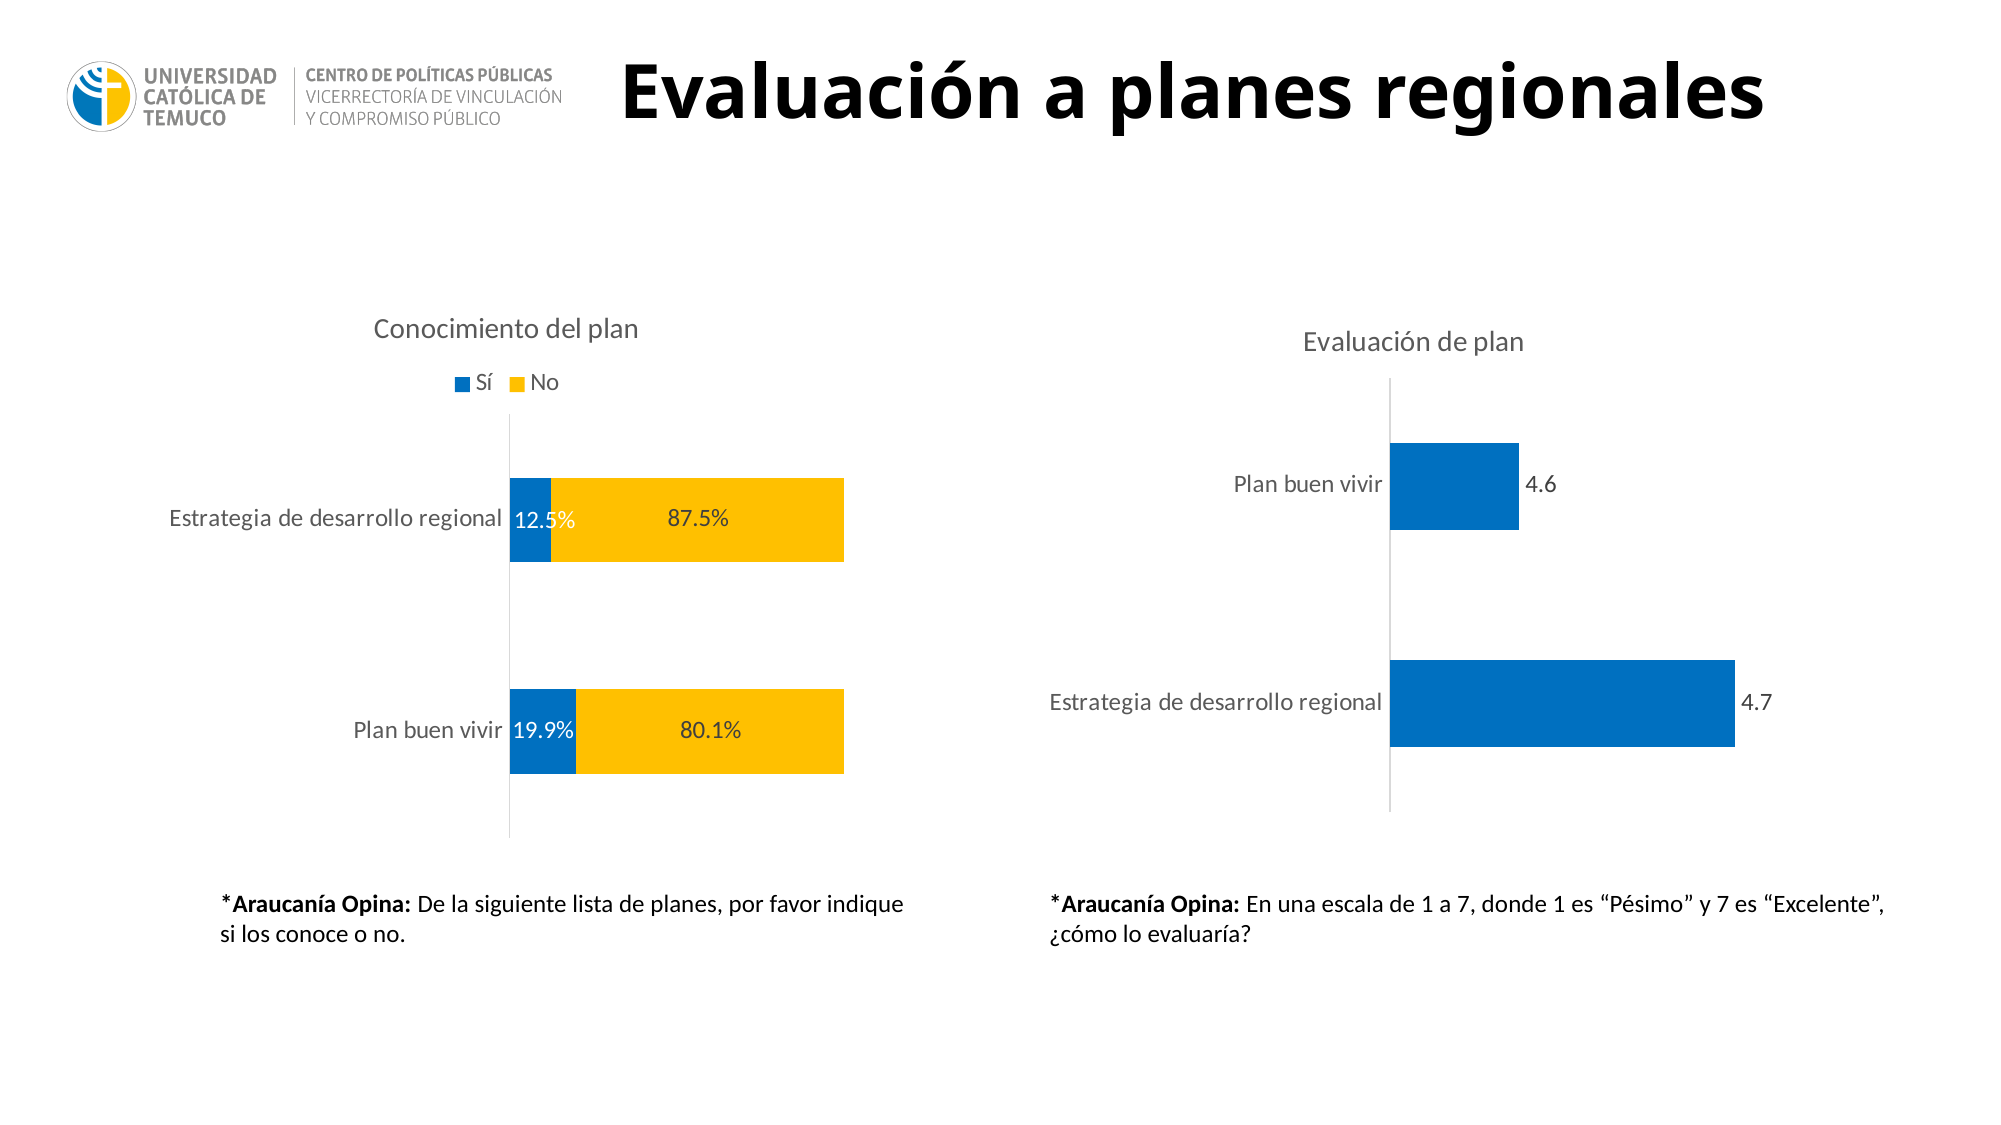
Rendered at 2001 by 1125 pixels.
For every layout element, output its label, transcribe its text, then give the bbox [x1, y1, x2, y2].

chart [155, 288, 859, 850]
picture [63, 45, 566, 148]
text_box Evaluación a planes regionales [506, 46, 1880, 179]
text_box *Araucanía Opina: En una escala de 1 a 7, donde 1 es “Pésimo” y 7 es “Excelente”, ¿cómo lo evaluaría? [1034, 879, 1909, 955]
chart [1034, 301, 1794, 823]
text_box *Araucanía Opina: De la siguiente lista de planes, por favor indique si los conoce o no. [205, 879, 927, 955]
